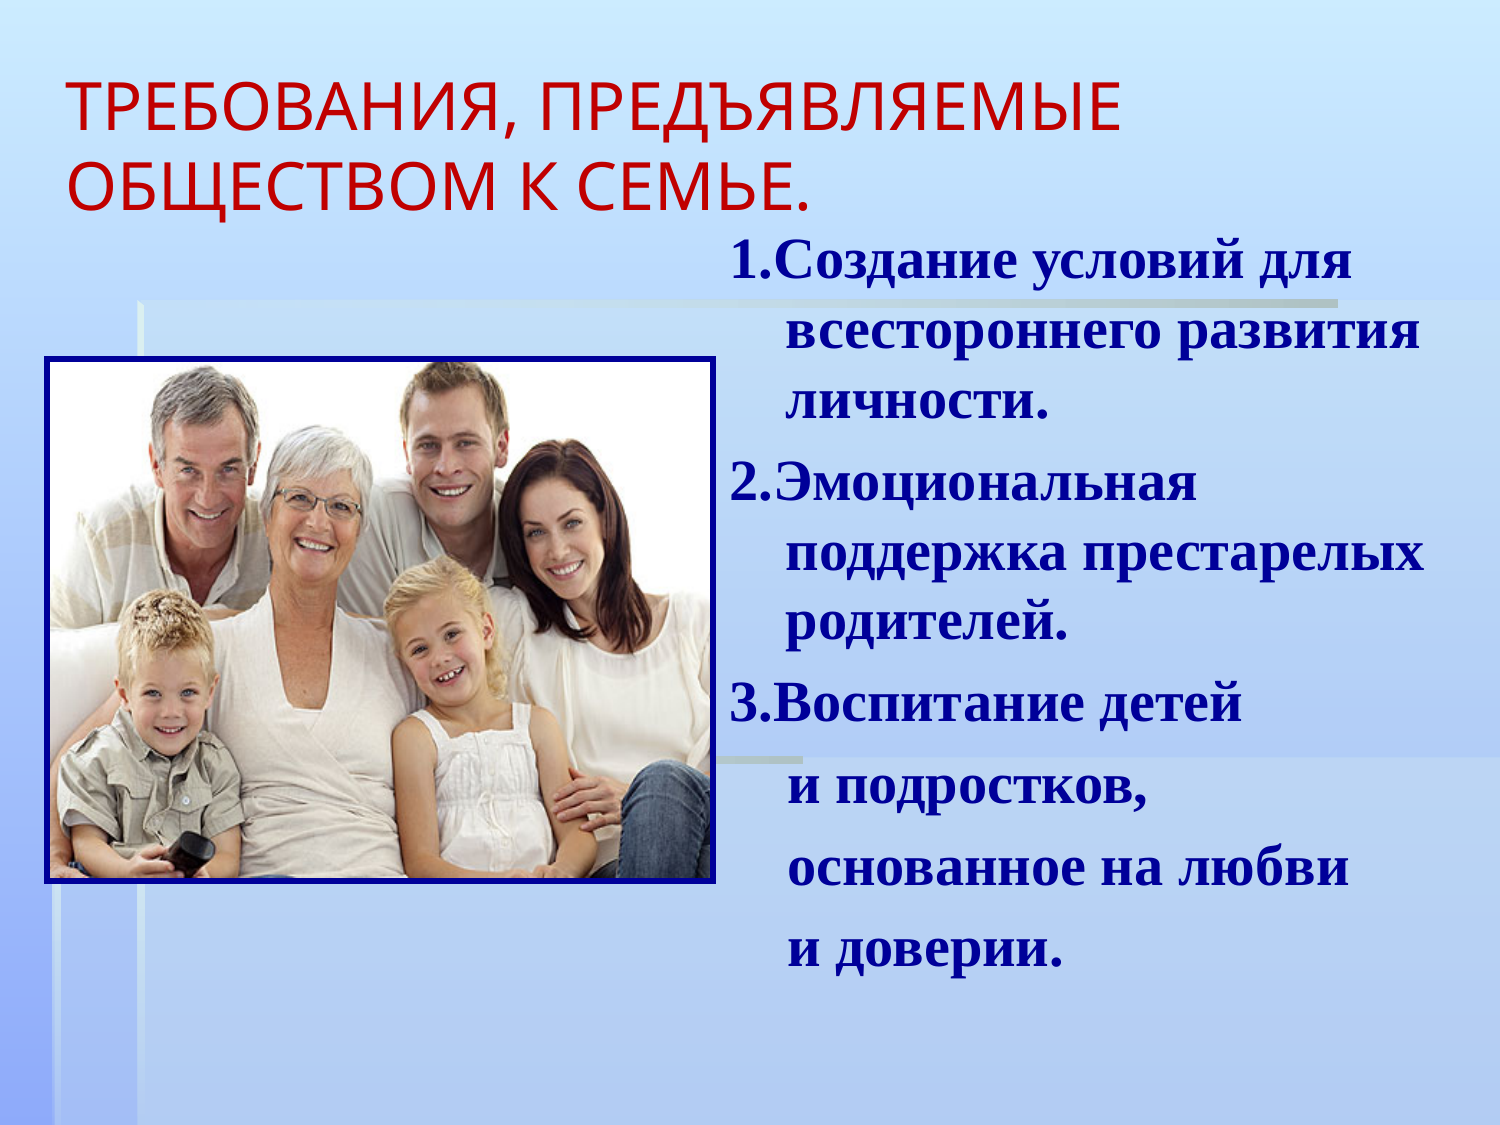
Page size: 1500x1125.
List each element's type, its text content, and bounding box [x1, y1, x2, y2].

list 1.Создание условий для всестороннего развития личности. 2.Эмоциональная поддержка престарелых родителей. 3.Воспитание детей и подростков, основанное на любви и доверии. [714, 212, 1500, 955]
title требования, предъявляемые обществом к семье. [50, 75, 1475, 213]
picture [49, 362, 711, 879]
